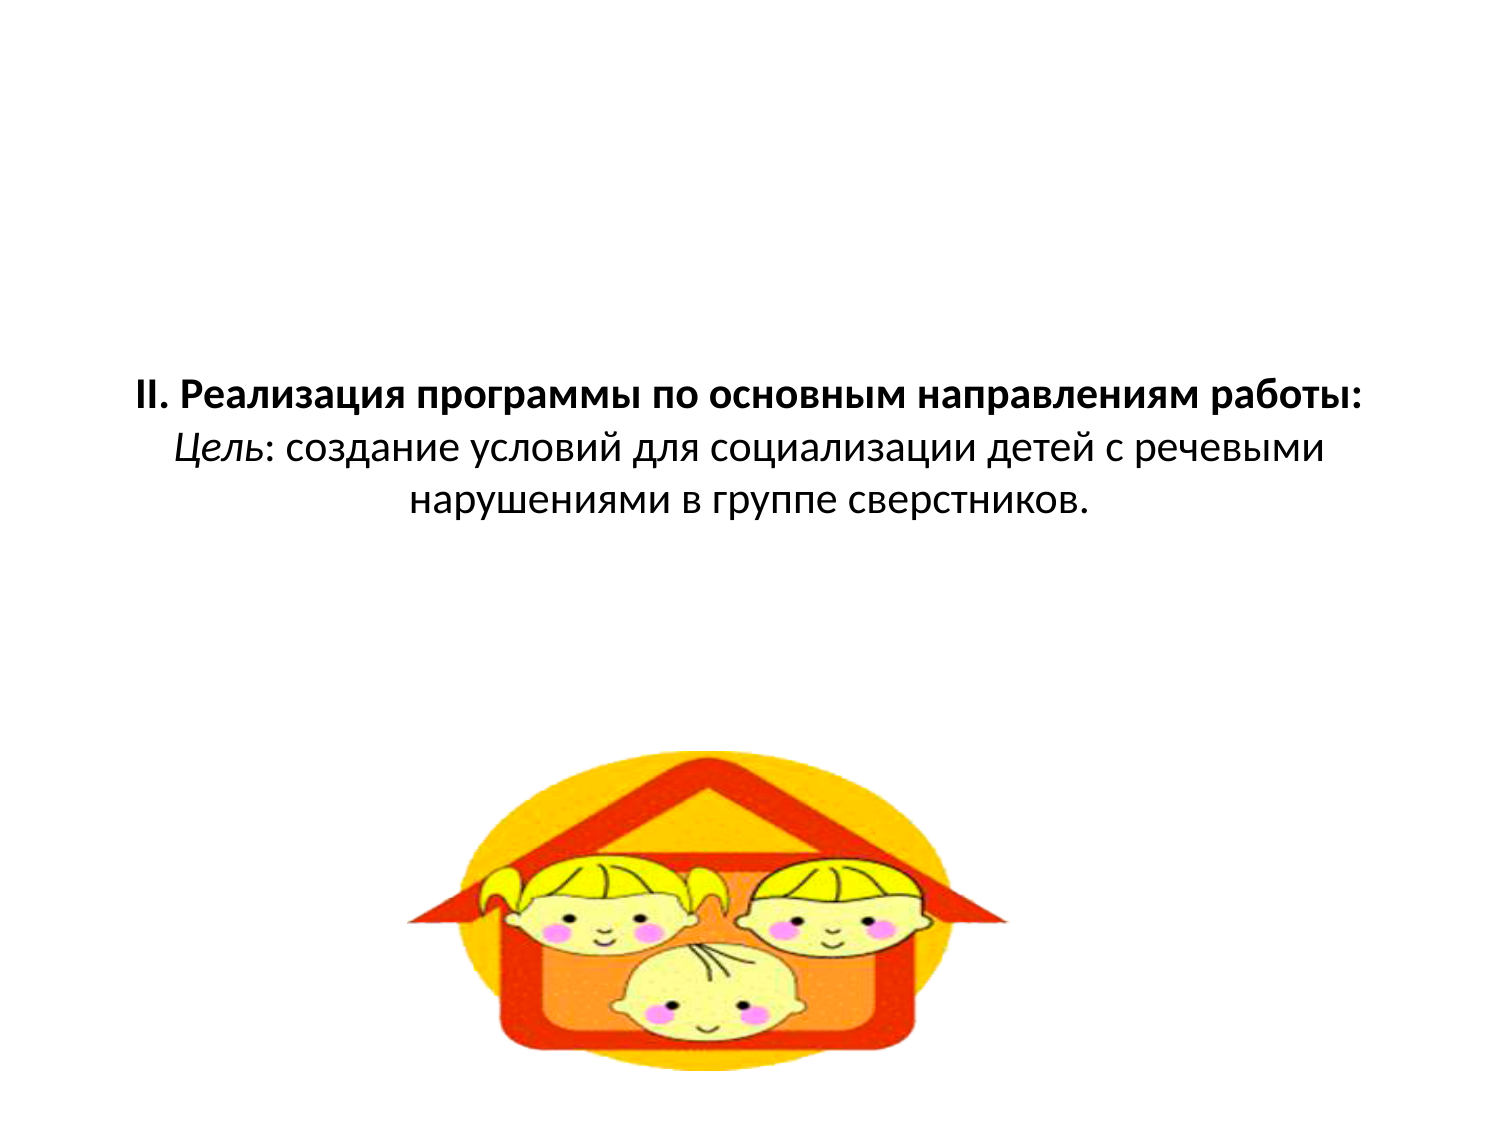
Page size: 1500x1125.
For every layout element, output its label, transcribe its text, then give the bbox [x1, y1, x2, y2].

title II. Реализация программы по основным направлениям работы: Цель: создание условий для социализации детей с речевыми нарушениями в группе сверстников. [112, 349, 1388, 591]
picture [407, 751, 1011, 1071]
